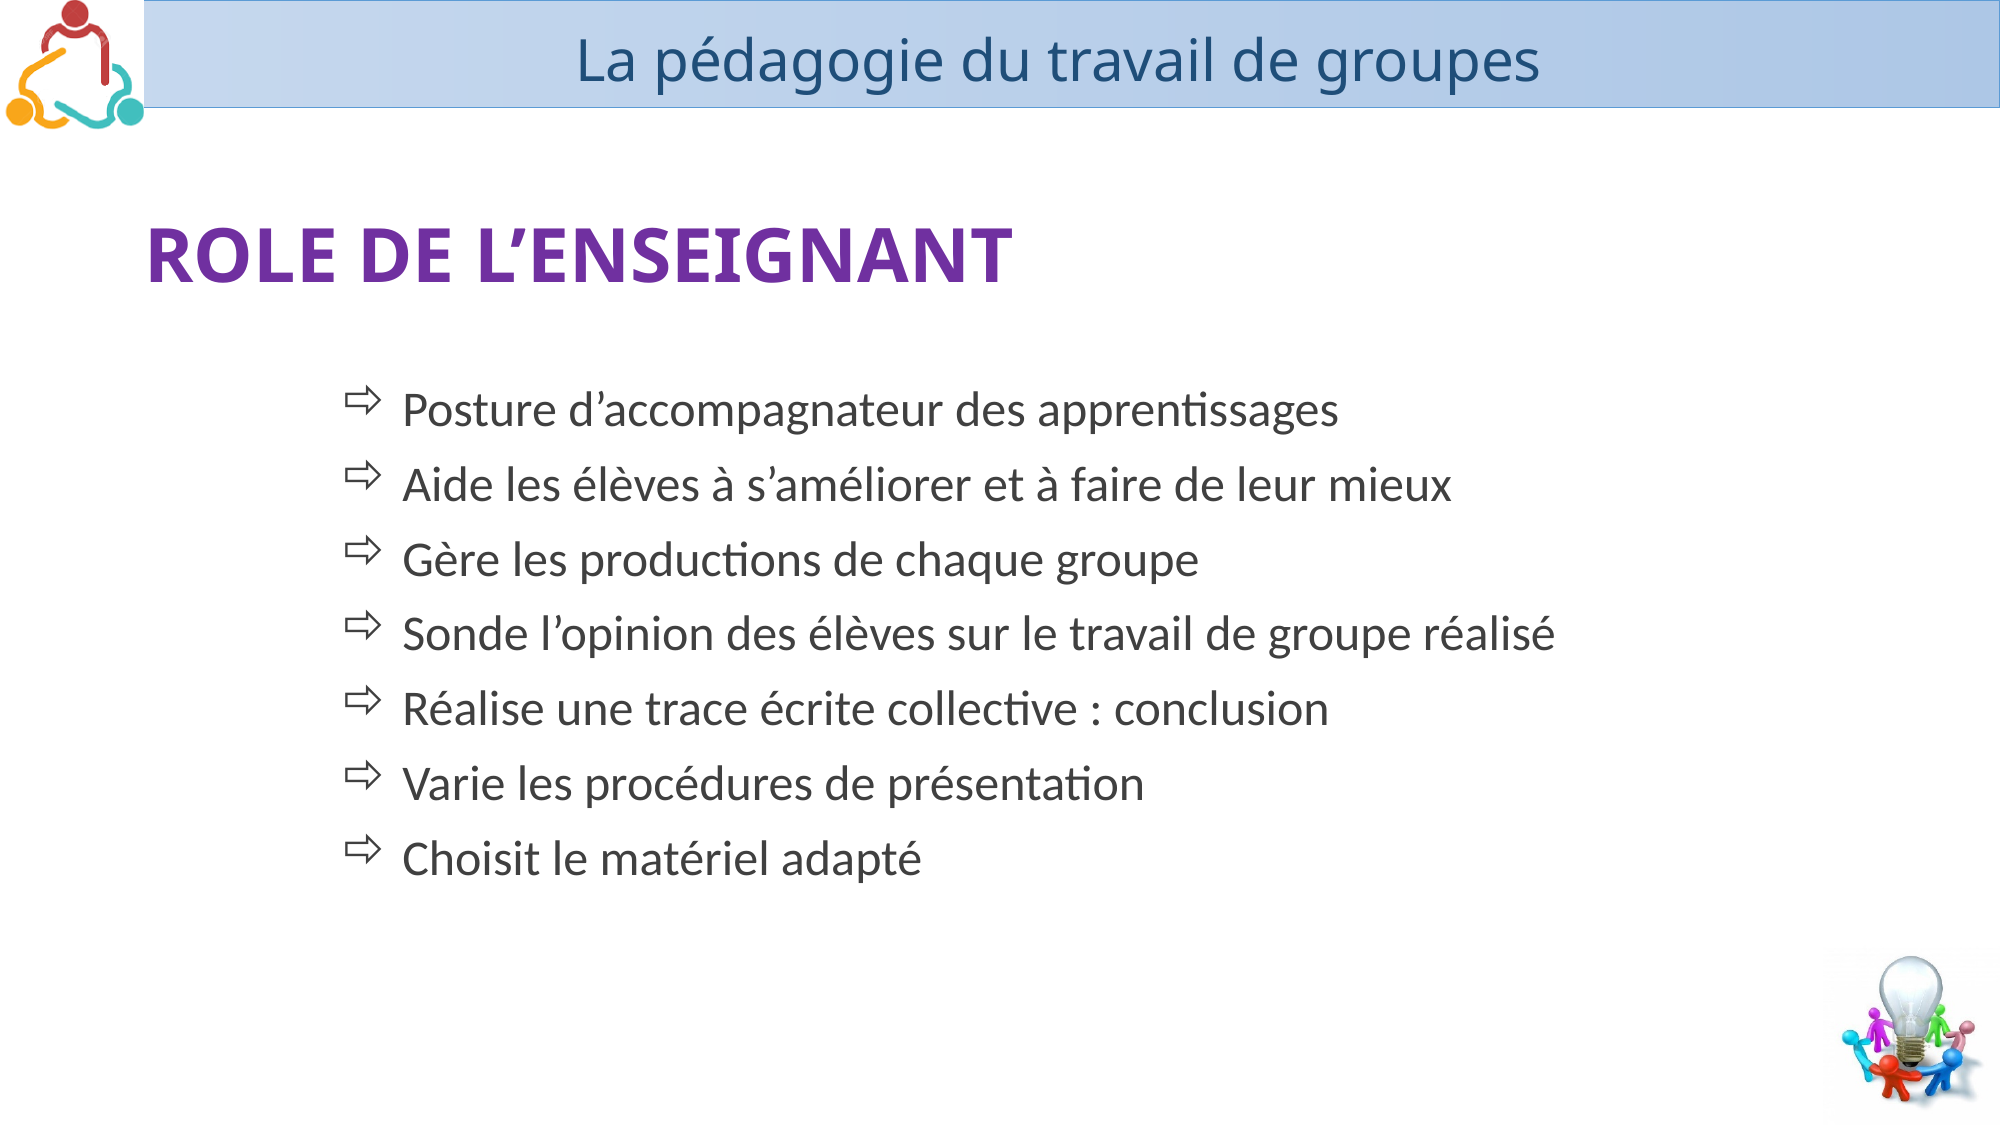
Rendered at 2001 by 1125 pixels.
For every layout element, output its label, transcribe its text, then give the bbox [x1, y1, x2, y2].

text_box ROLE DE L’ENSEIGNANT [129, 209, 1074, 327]
picture [0, 0, 144, 130]
picture [1823, 945, 2000, 1125]
text_box Posture d’accompagnateur des apprentissages Aide les élèves à s’améliorer et à faire de leur mieux Gère les productions de chaque groupe Sonde l’opinion des élèves sur le travail de groupe réalisé Réalise une trace écrite collective : conclusion Varie les procédures de présentation Choisit le matériel adapté [326, 375, 1677, 918]
